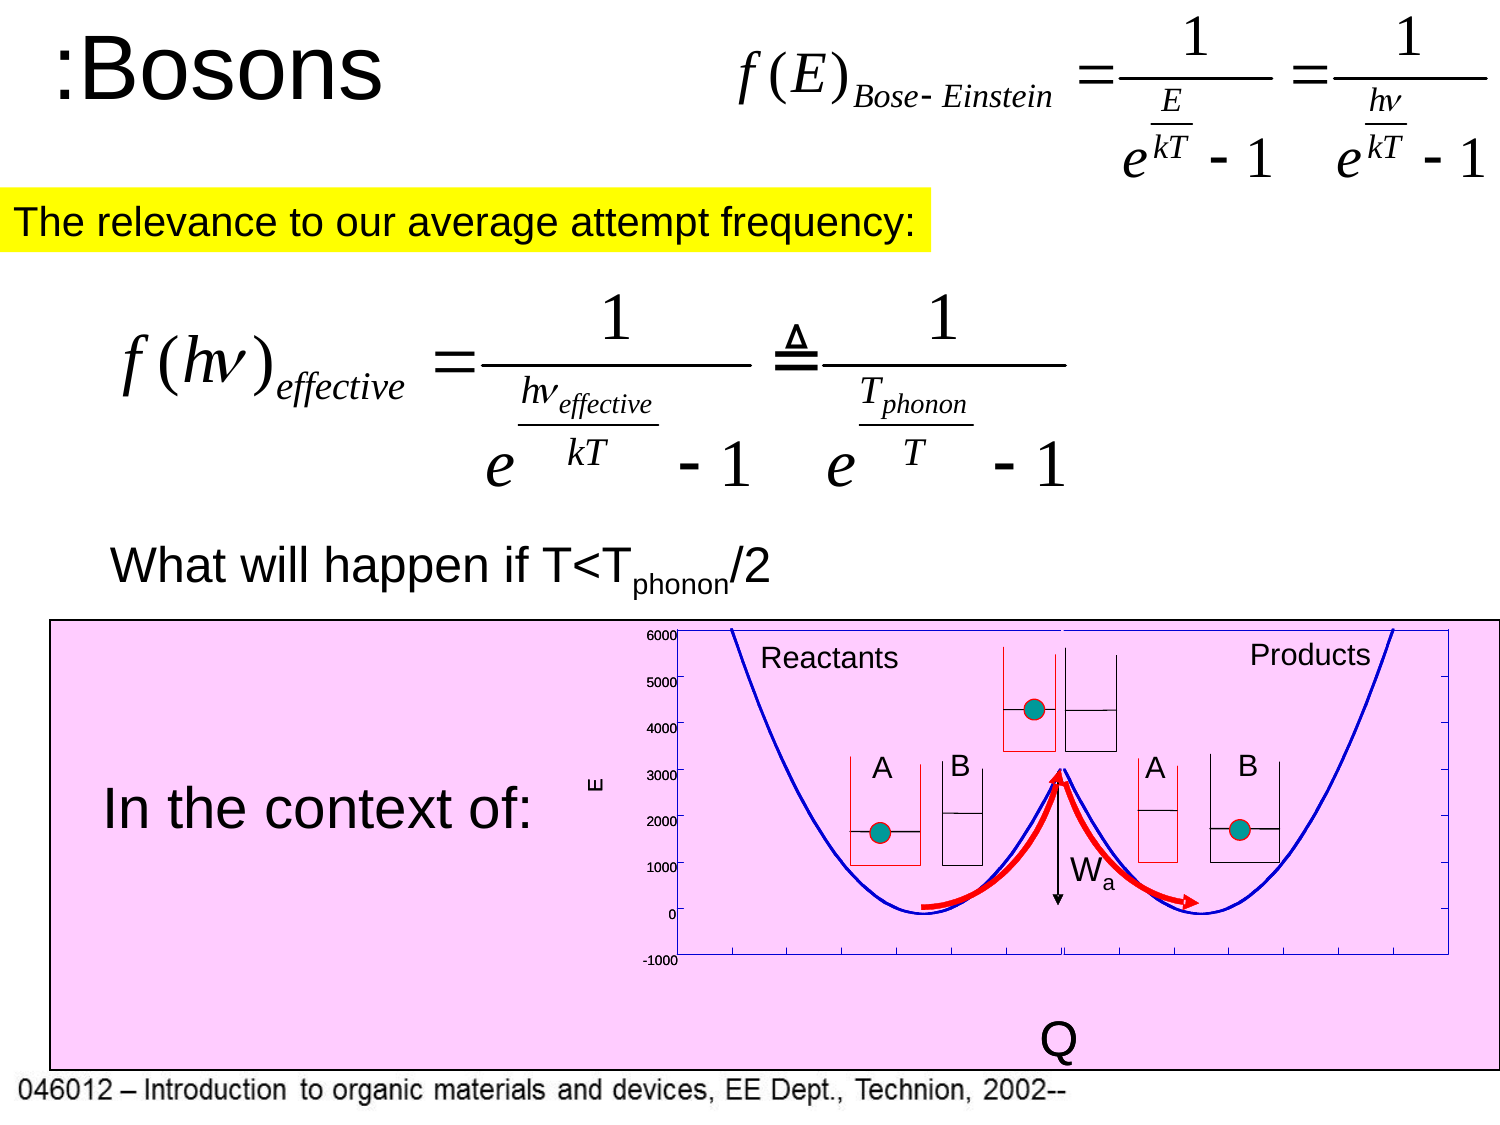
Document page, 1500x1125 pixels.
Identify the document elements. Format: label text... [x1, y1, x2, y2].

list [718, 0, 1500, 191]
title Bosons: [0, 0, 438, 125]
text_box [99, 274, 1082, 501]
text_box The relevance to our average attempt frequency: [0, 187, 932, 253]
picture [8, 1061, 1113, 1114]
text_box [49, 524, 1500, 1071]
